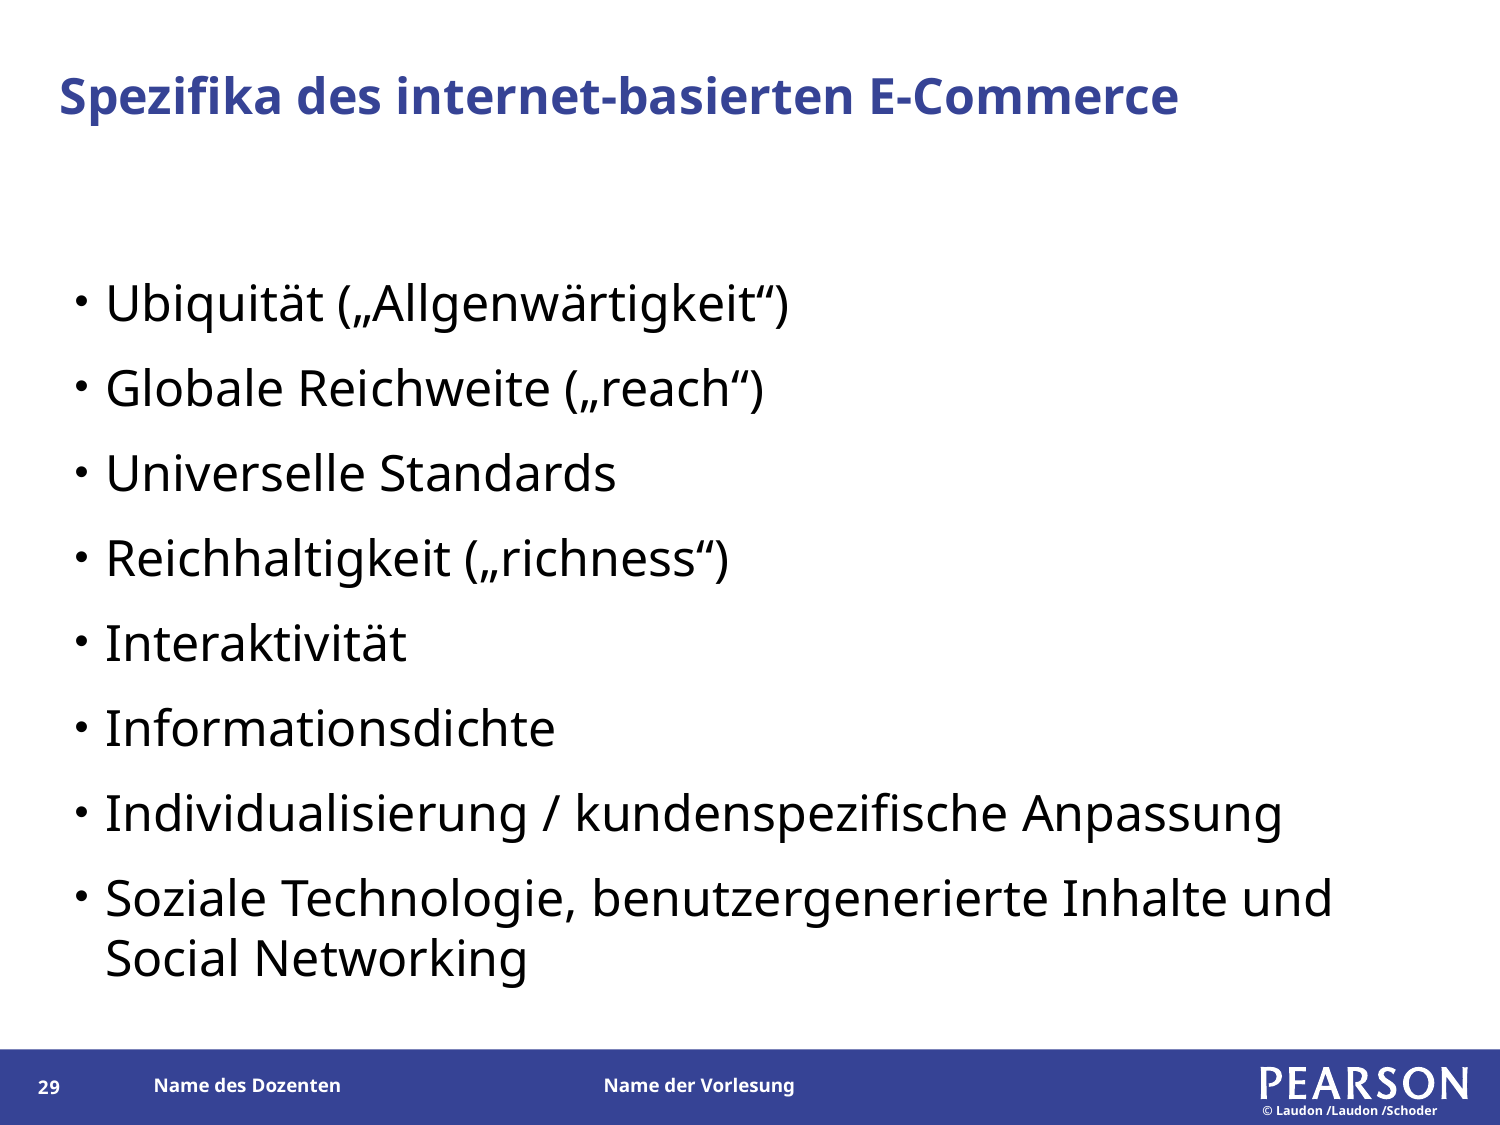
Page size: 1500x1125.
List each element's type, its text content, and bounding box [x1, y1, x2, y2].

list Ubiquität („Allgenwärtigkeit“) Globale Reichweite („reach“) Universelle Standards Reichhaltigkeit („richness“) Interaktivität Informationsdichte Individualisierung / kundenspezifische Anpassung Soziale Technologie, benutzergenerierte Inhalte und Social Networking [59, 263, 1410, 1017]
slide_number 28 [22, 1067, 136, 1098]
title Spezifika des internet-basierten E-Commerce [59, 64, 1410, 213]
